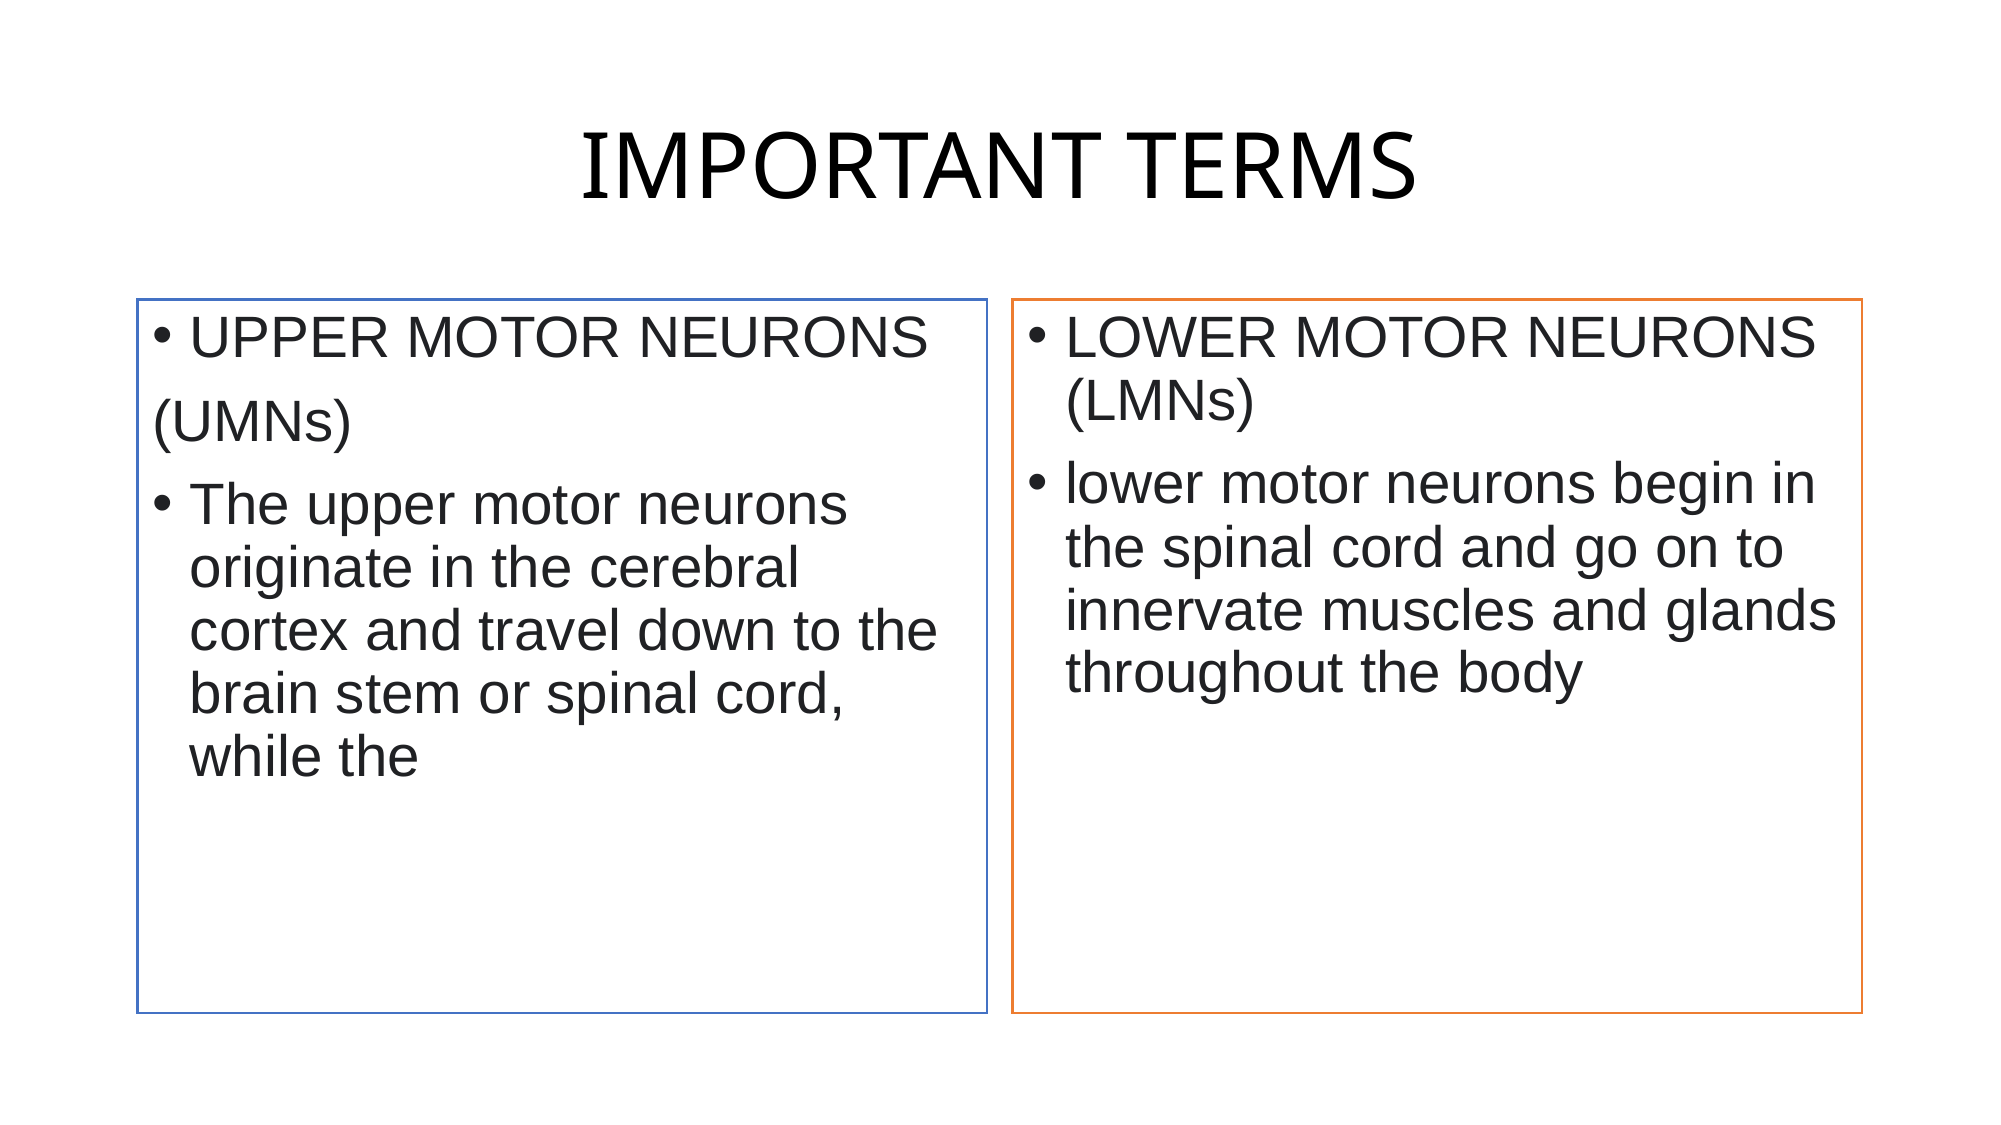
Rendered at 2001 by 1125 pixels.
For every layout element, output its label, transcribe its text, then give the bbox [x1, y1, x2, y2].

list LOWER MOTOR NEURONS (LMNs) lower motor neurons begin in the spinal cord and go on to innervate muscles and glands throughout the body [1011, 298, 1863, 1014]
title IMPORTANT TERMS [137, 59, 1863, 278]
list UPPER MOTOR NEURONS (UMNs) The upper motor neurons originate in the cerebral cortex and travel down to the brain stem or spinal cord, while the [136, 298, 988, 1014]
